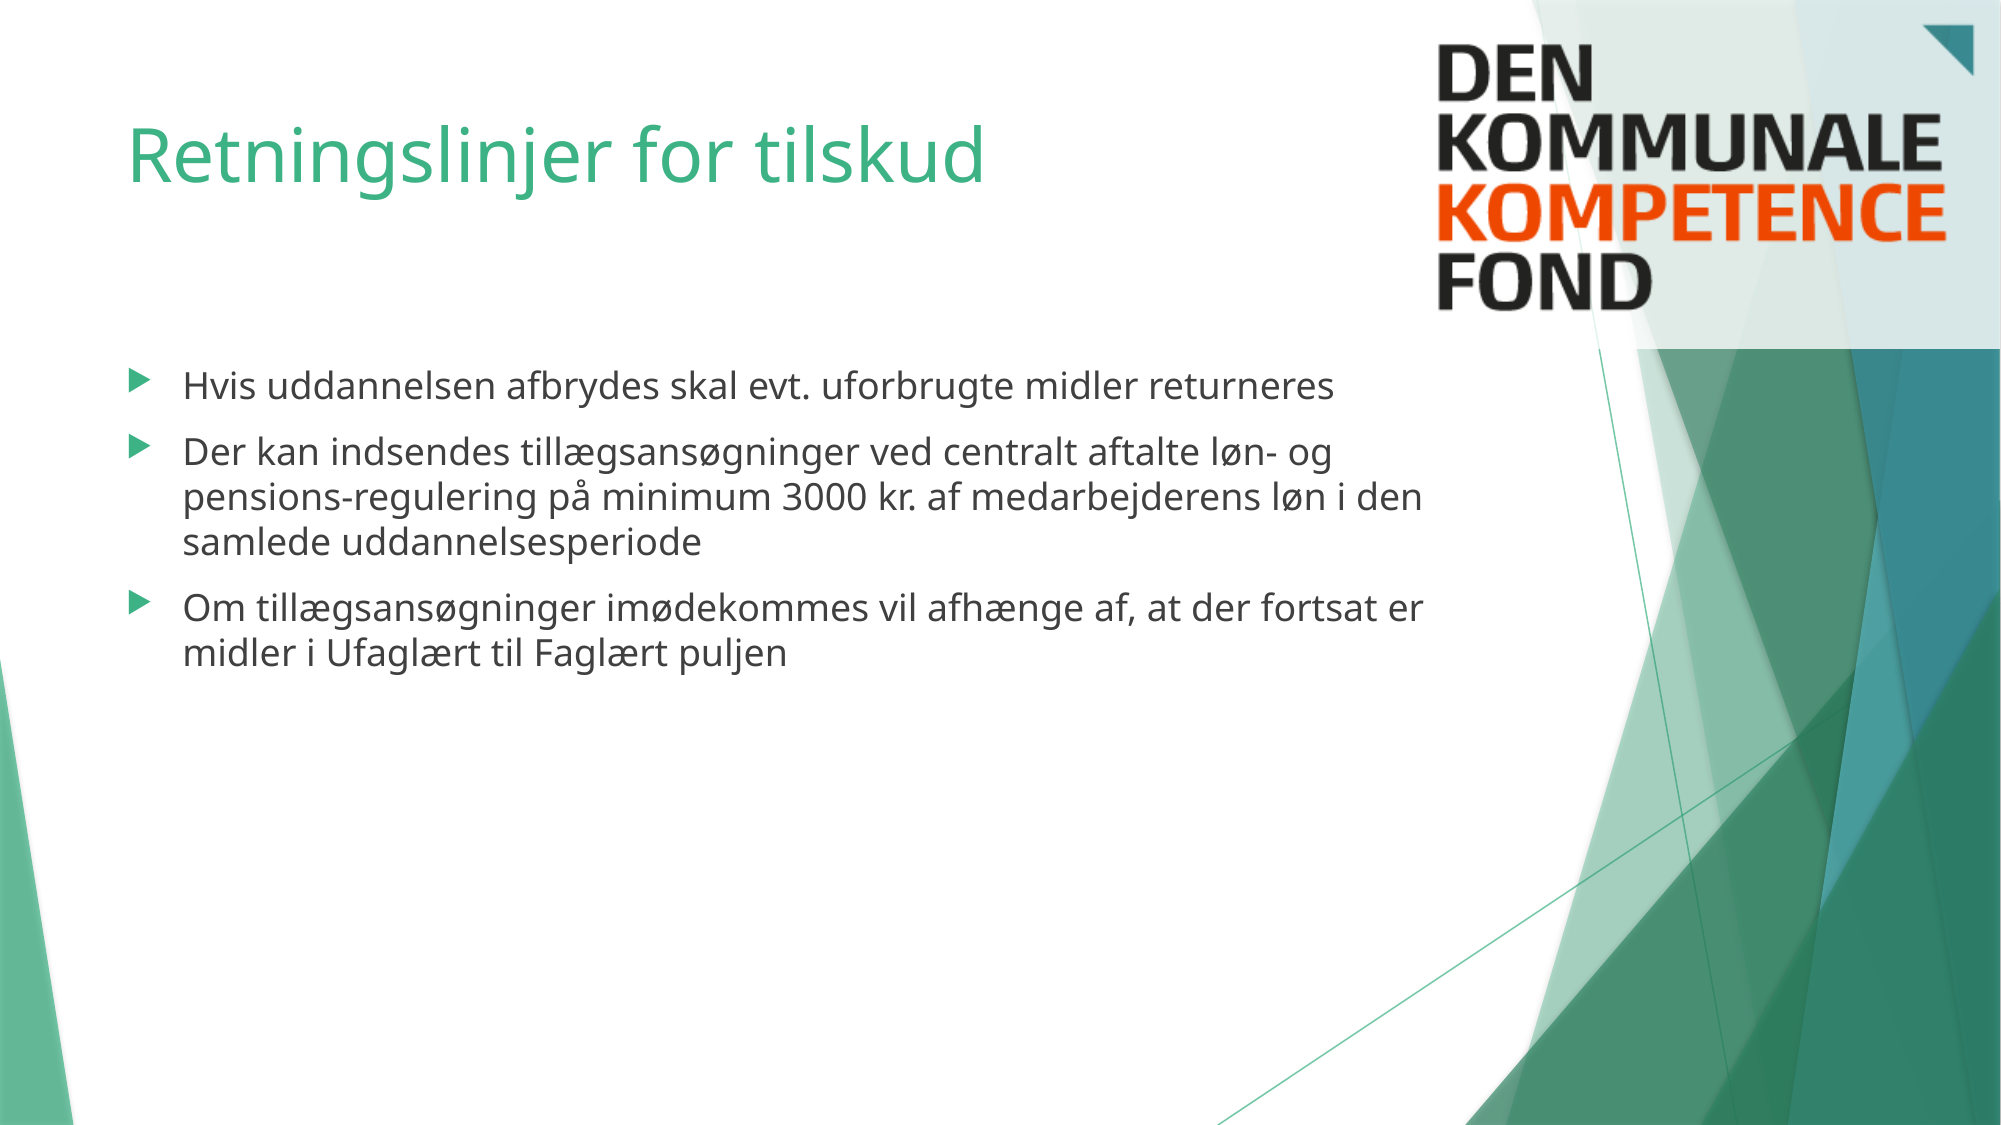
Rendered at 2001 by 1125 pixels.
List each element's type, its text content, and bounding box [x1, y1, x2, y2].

picture [1400, 0, 2000, 349]
list Hvis uddannelsen afbrydes skal evt. uforbrugte midler returneres Der kan indsendes tillægsansøgninger ved centralt aftalte løn- og pensions-regulering på minimum 3000 kr. af medarbejderens løn i den samlede uddannelsesperiode Om tillægsansøgninger imødekommes vil afhænge af, at der fortsat er midler i Ufaglært til Faglært puljen [111, 354, 1522, 992]
title Retningslinjer for tilskud [111, 99, 1396, 317]
